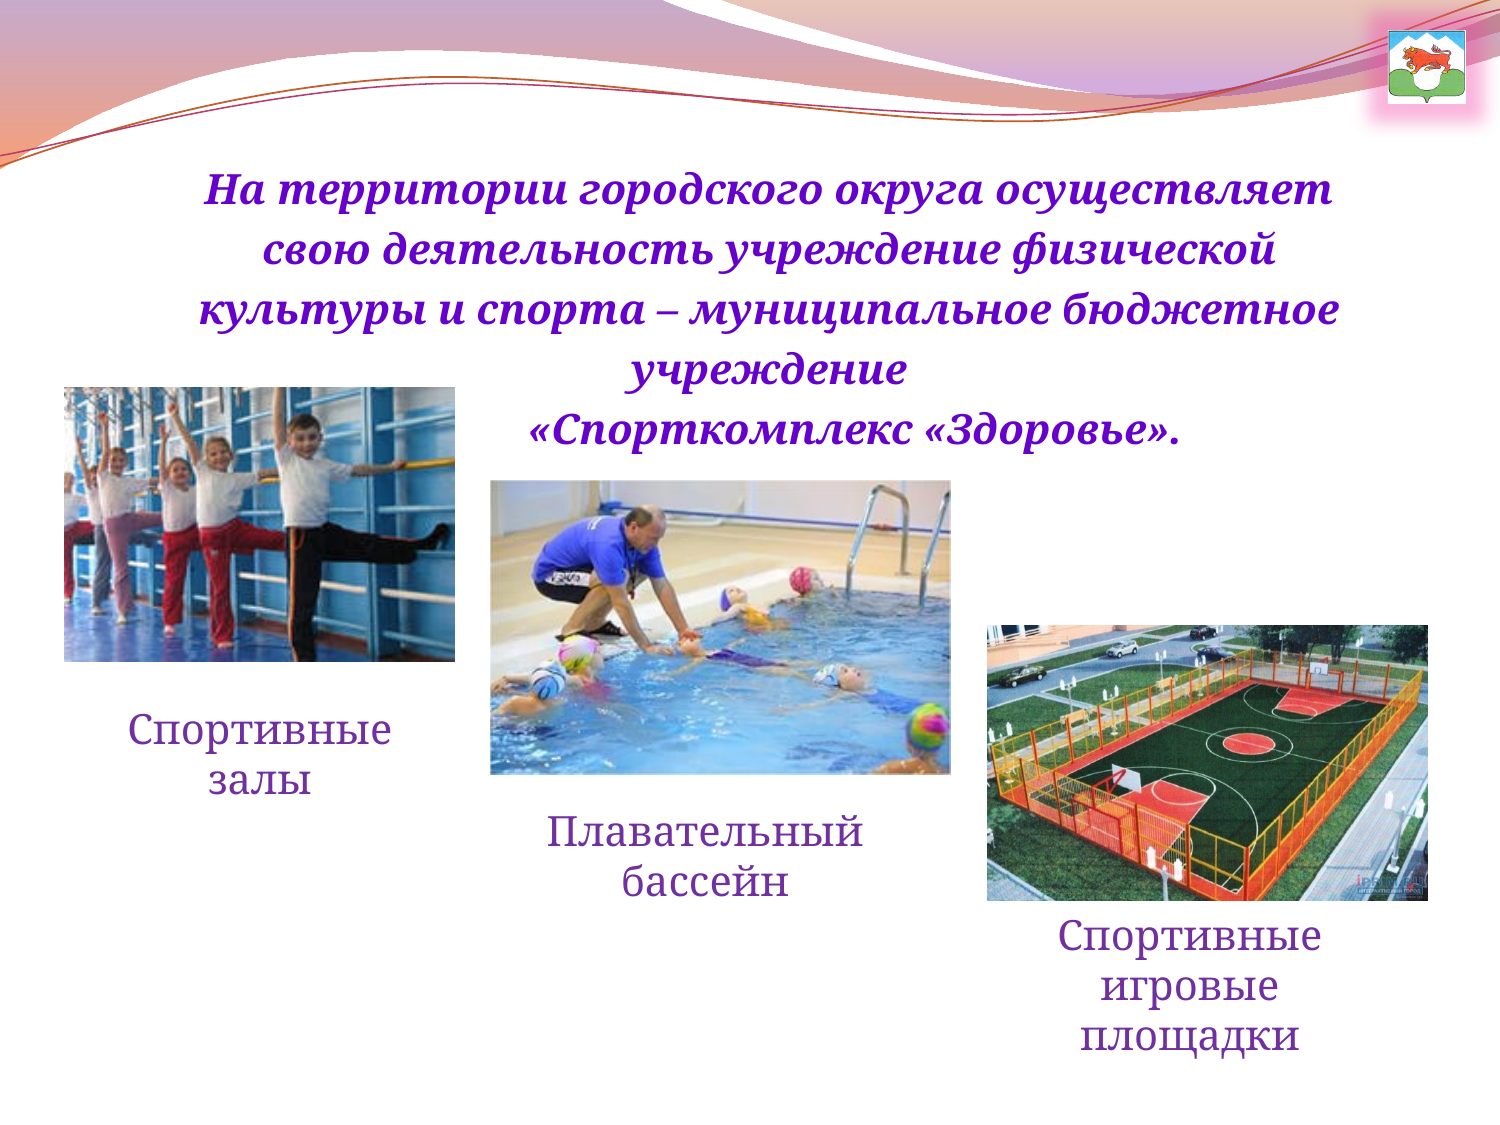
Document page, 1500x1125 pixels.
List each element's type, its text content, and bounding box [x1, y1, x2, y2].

text_box Спортивные залы [87, 704, 433, 801]
picture [64, 386, 455, 663]
picture [986, 625, 1428, 901]
text_box Спортивные игровые площадки [985, 932, 1394, 1036]
text_box На территории городского округа осуществляет свою деятельность учреждение физической культуры и спорта – муниципальное бюджетное учреждение «Спорткомплекс «Здоровье». [166, 100, 1372, 521]
text_box Плавательный бассейн [520, 802, 890, 907]
picture [1387, 30, 1468, 105]
picture [489, 479, 952, 776]
